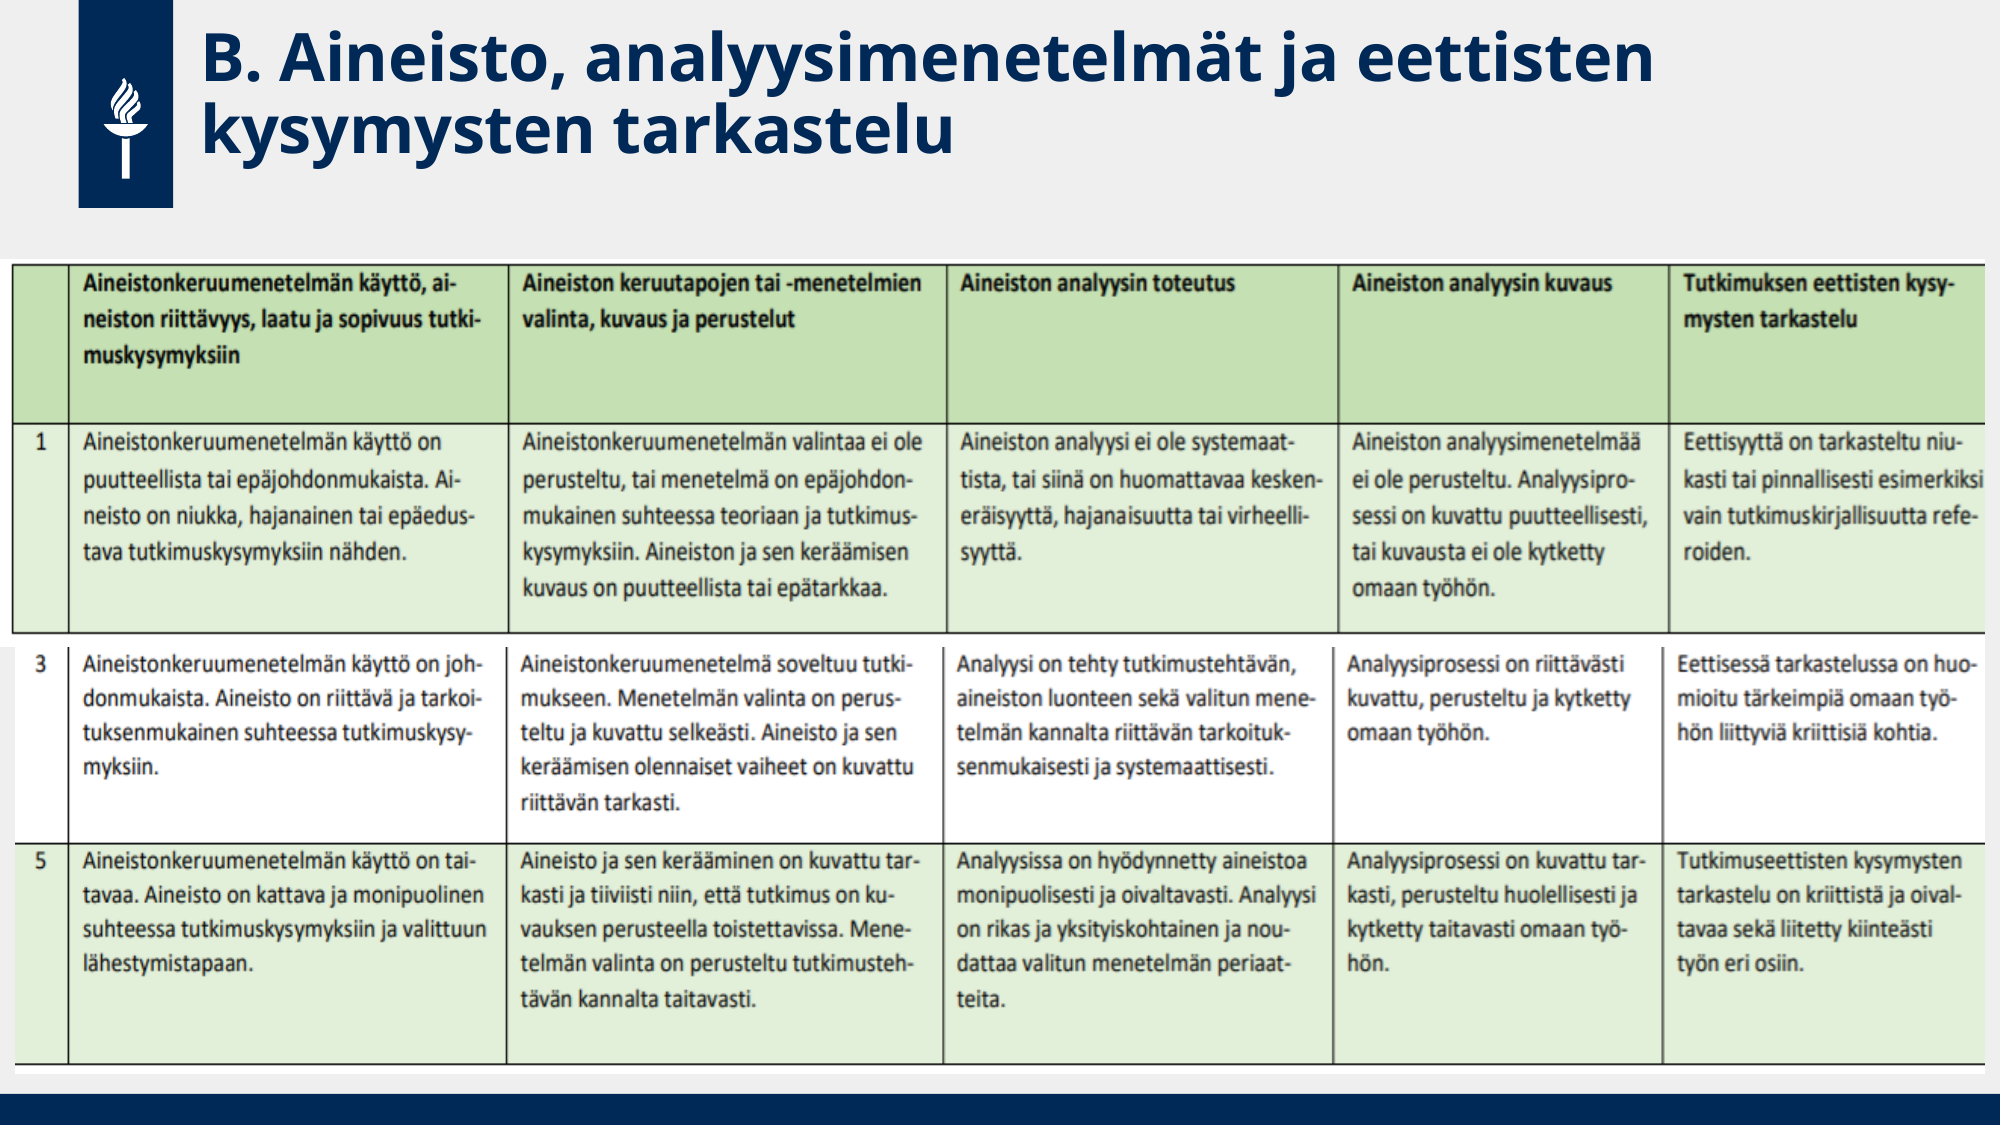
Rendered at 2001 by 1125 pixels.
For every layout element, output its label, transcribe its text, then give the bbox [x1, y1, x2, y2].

title B. Aineisto, analyysimenetelmät ja eettisten kysymysten tarkastelu [200, 23, 1902, 201]
picture [0, 259, 1985, 1074]
